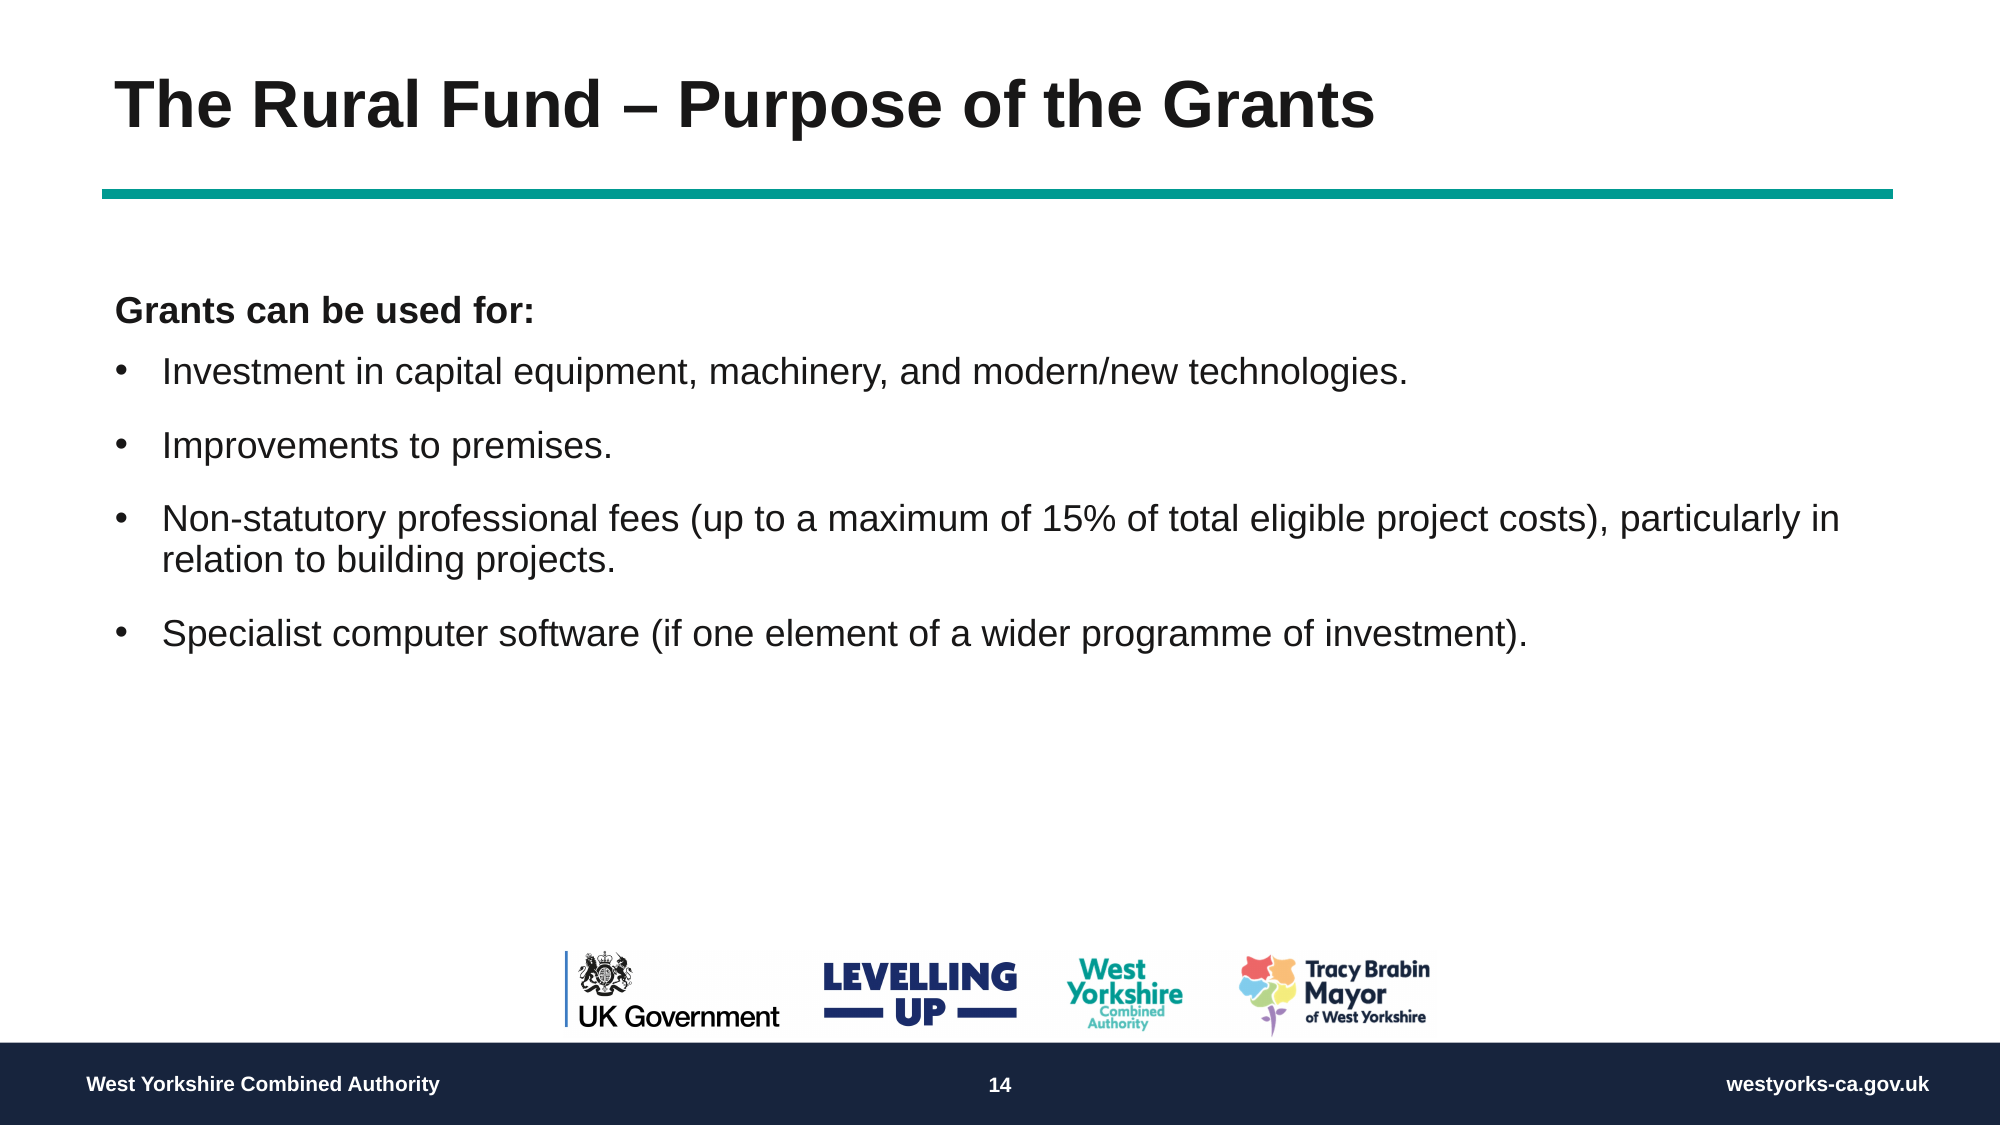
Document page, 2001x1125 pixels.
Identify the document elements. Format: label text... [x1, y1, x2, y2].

list Grants can be used for: Investment in capital equipment, machinery, and modern/new technologies. Improvements to premises. Non-statutory professional fees (up to a maximum of 15% of total eligible project costs), particularly in relation to building projects. Specialist computer software (if one element of a wider programme of investment). [99, 217, 1900, 885]
picture [562, 950, 1437, 1038]
title The Rural Fund – Purpose of the Grants [99, 45, 1900, 167]
